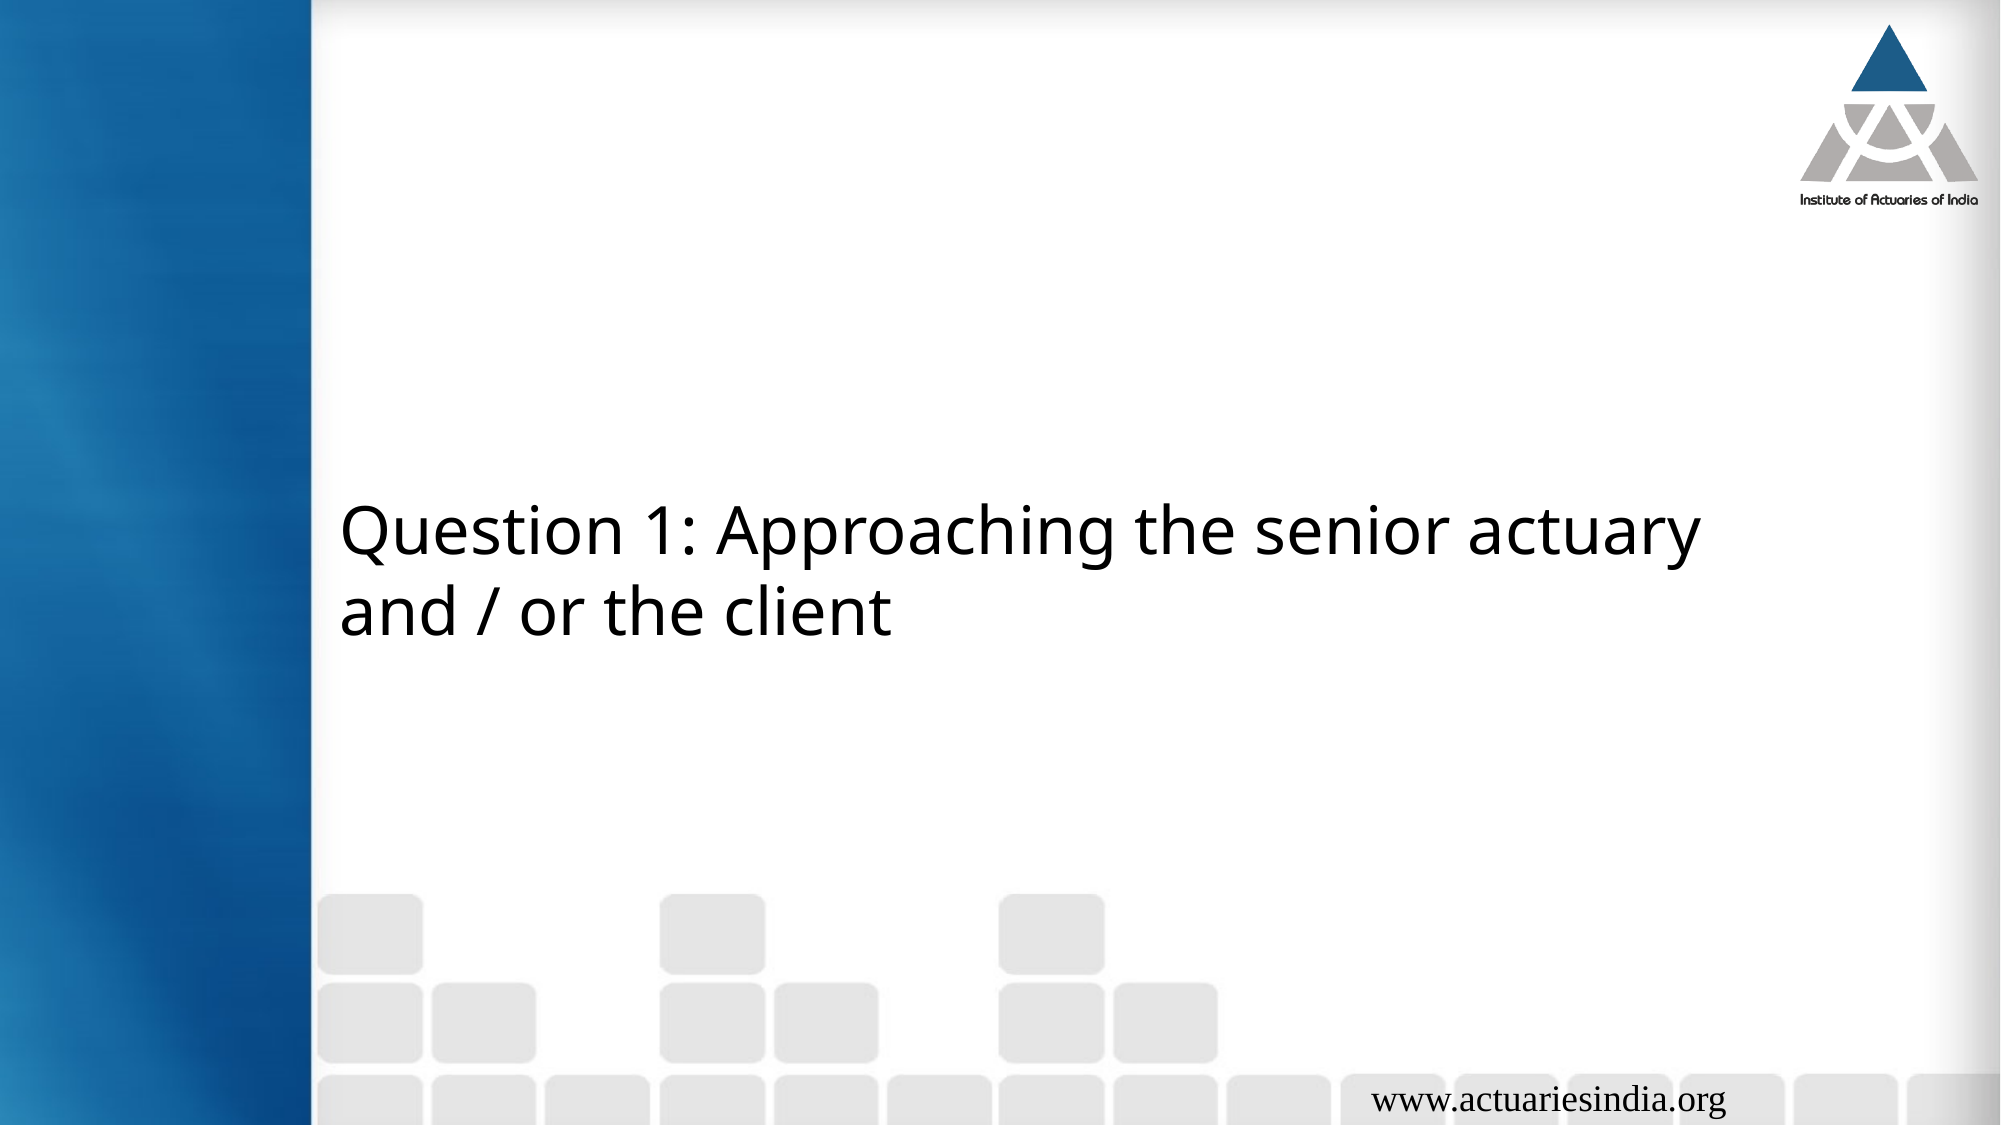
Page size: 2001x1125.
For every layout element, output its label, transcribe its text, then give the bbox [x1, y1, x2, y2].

text_box www.actuariesindia.org [1356, 1066, 1832, 1125]
text_box [324, 249, 1963, 1052]
picture [0, 0, 2001, 1125]
